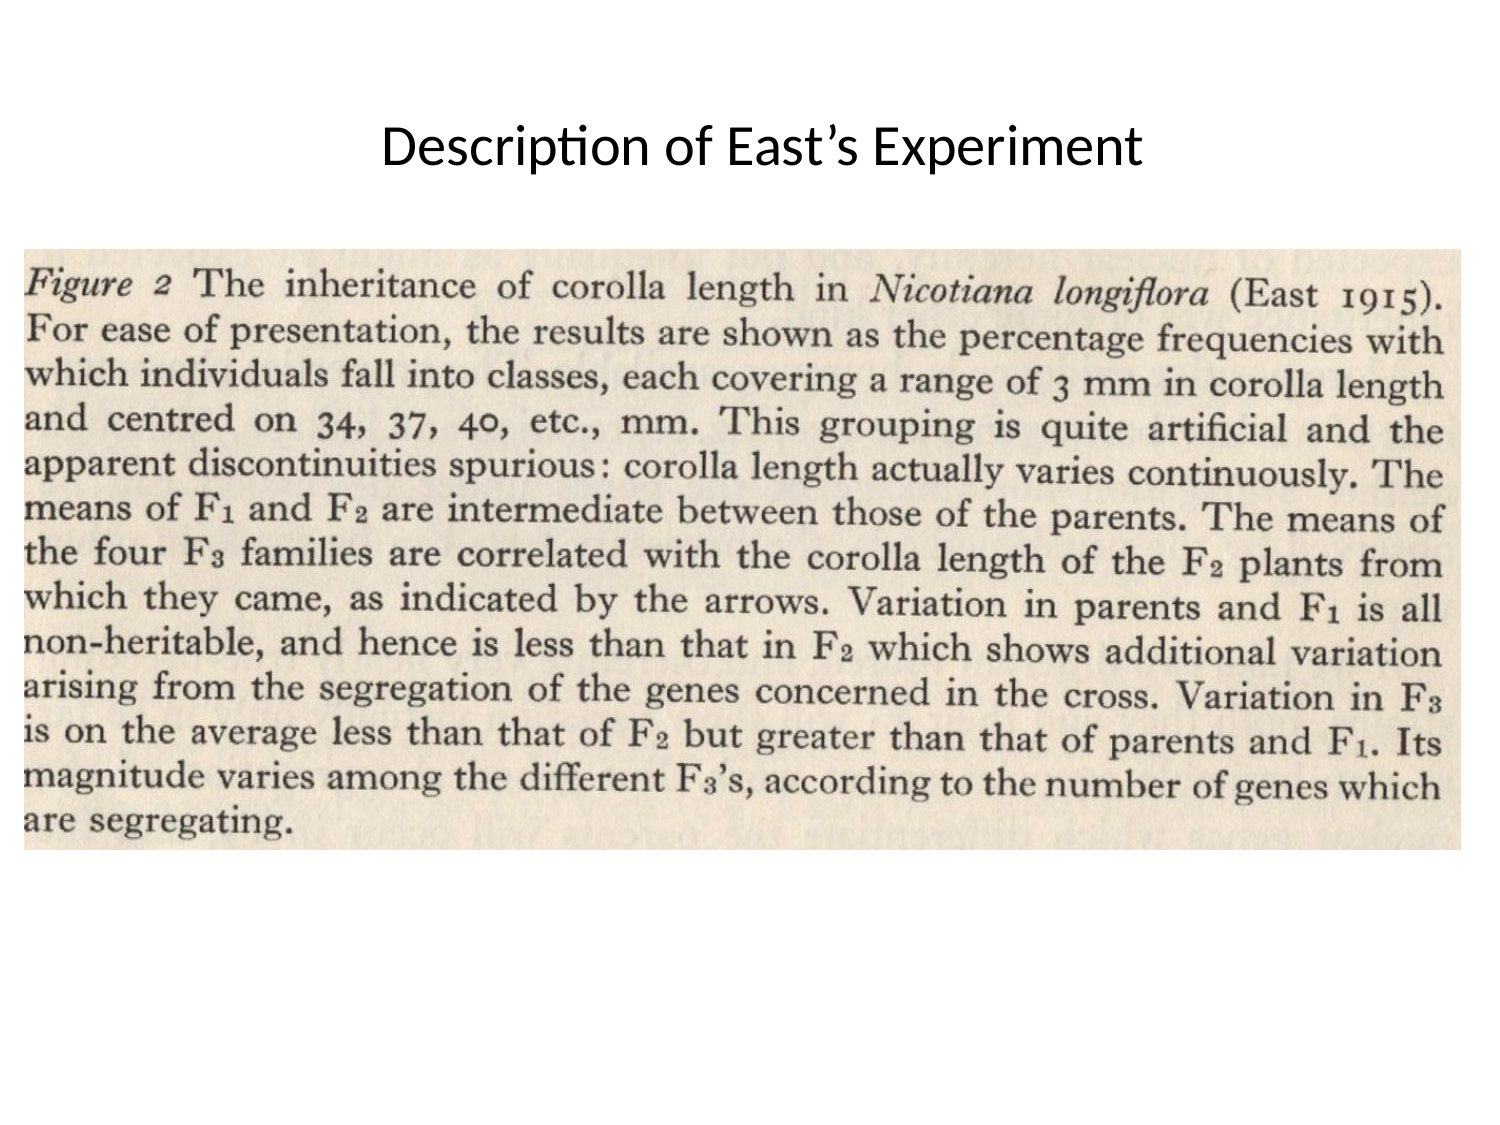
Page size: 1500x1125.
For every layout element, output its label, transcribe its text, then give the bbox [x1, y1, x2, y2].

text_box Description of East’s Experiment [367, 99, 1160, 185]
picture [24, 249, 1462, 851]
